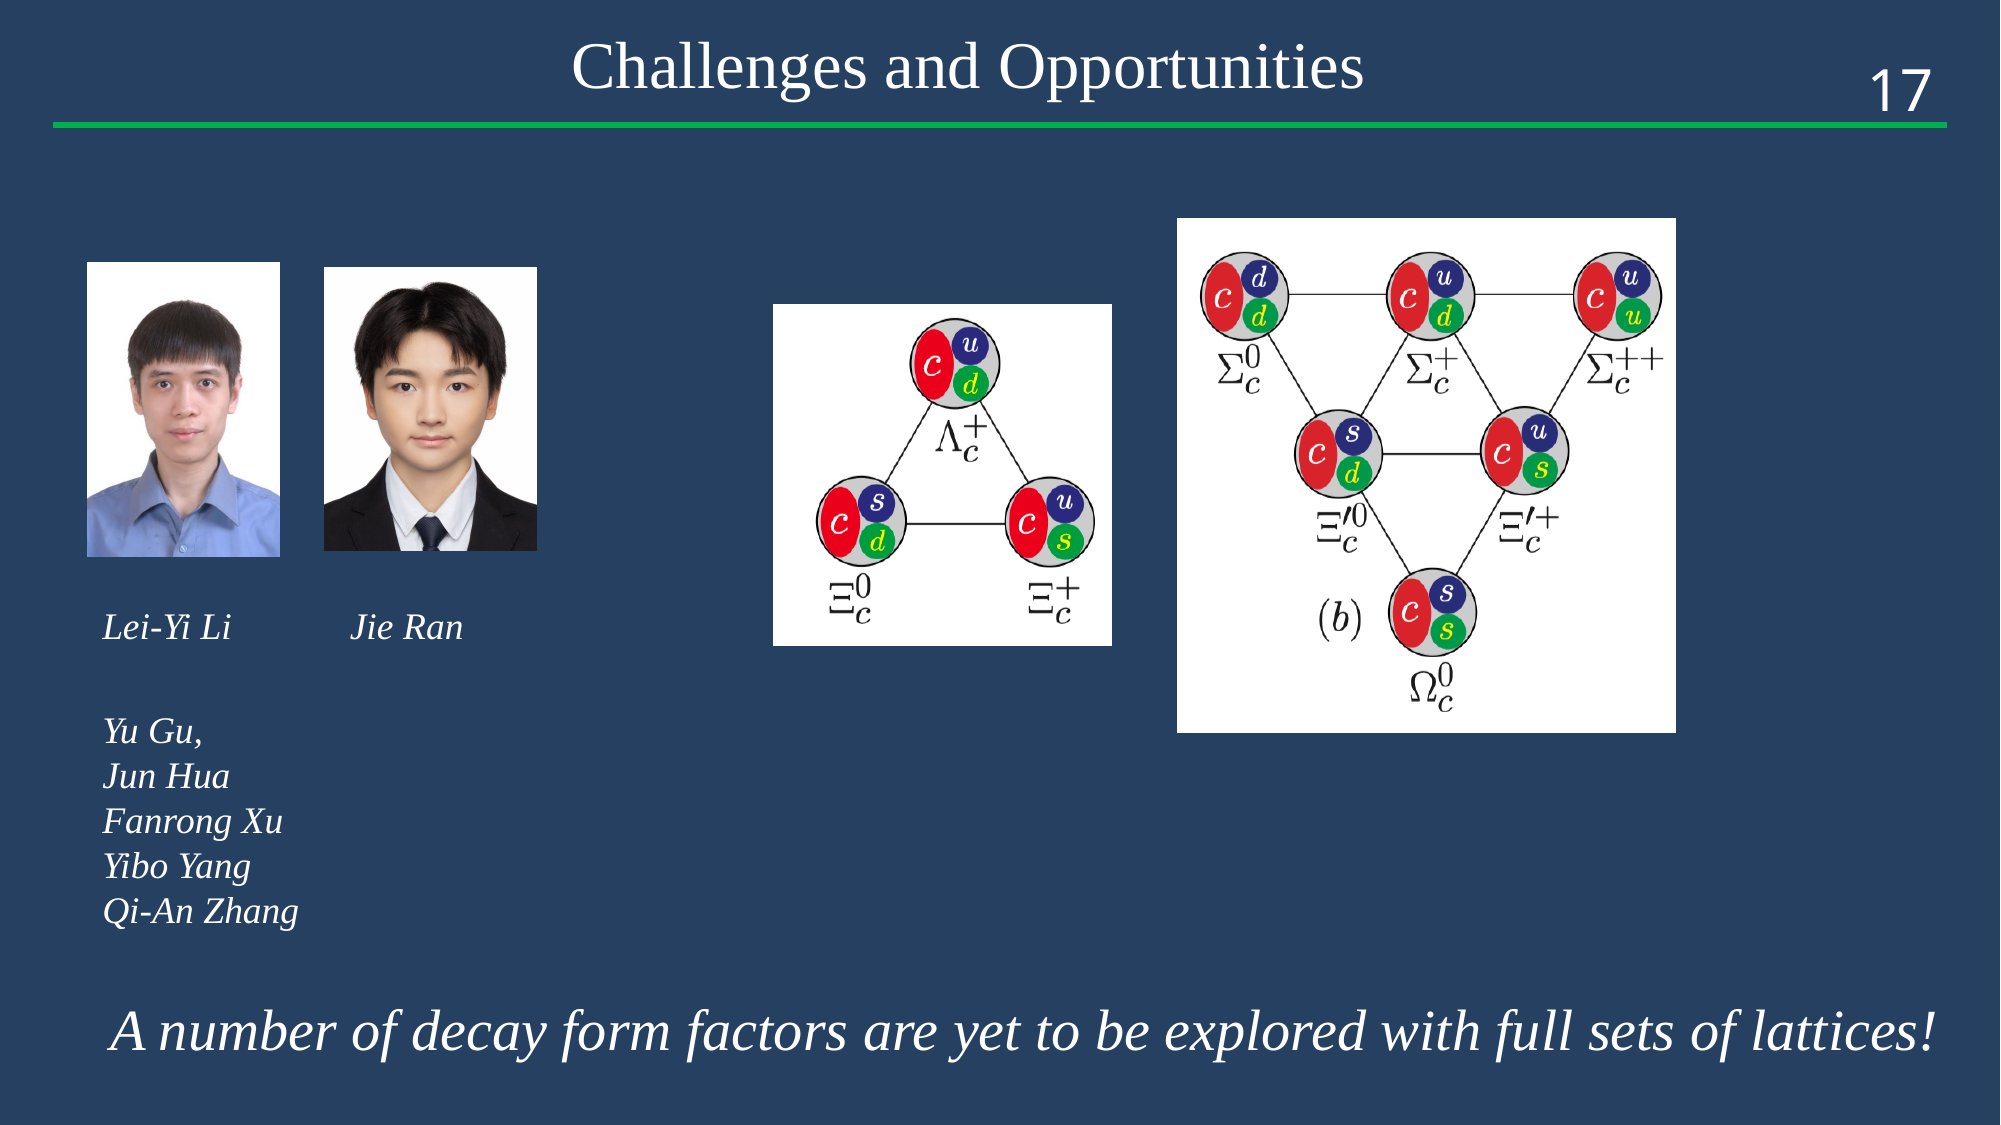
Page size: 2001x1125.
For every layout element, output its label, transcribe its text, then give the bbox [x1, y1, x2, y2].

picture [324, 267, 537, 551]
text_box Jie Ran [334, 594, 578, 655]
picture [773, 304, 1112, 646]
text_box Challenges and Opportunities [106, 14, 1832, 110]
text_box 17 [1481, 63, 1949, 123]
text_box Lei-Yi Li [87, 594, 330, 655]
text_box A number of decay form factors are yet to be explored with full sets of lattices! [95, 984, 1966, 1070]
picture [87, 262, 280, 557]
text_box Yu Gu, Jun Hua Fanrong Xu Yibo Yang Qi-An Zhang [87, 698, 330, 939]
picture [1177, 218, 1676, 733]
